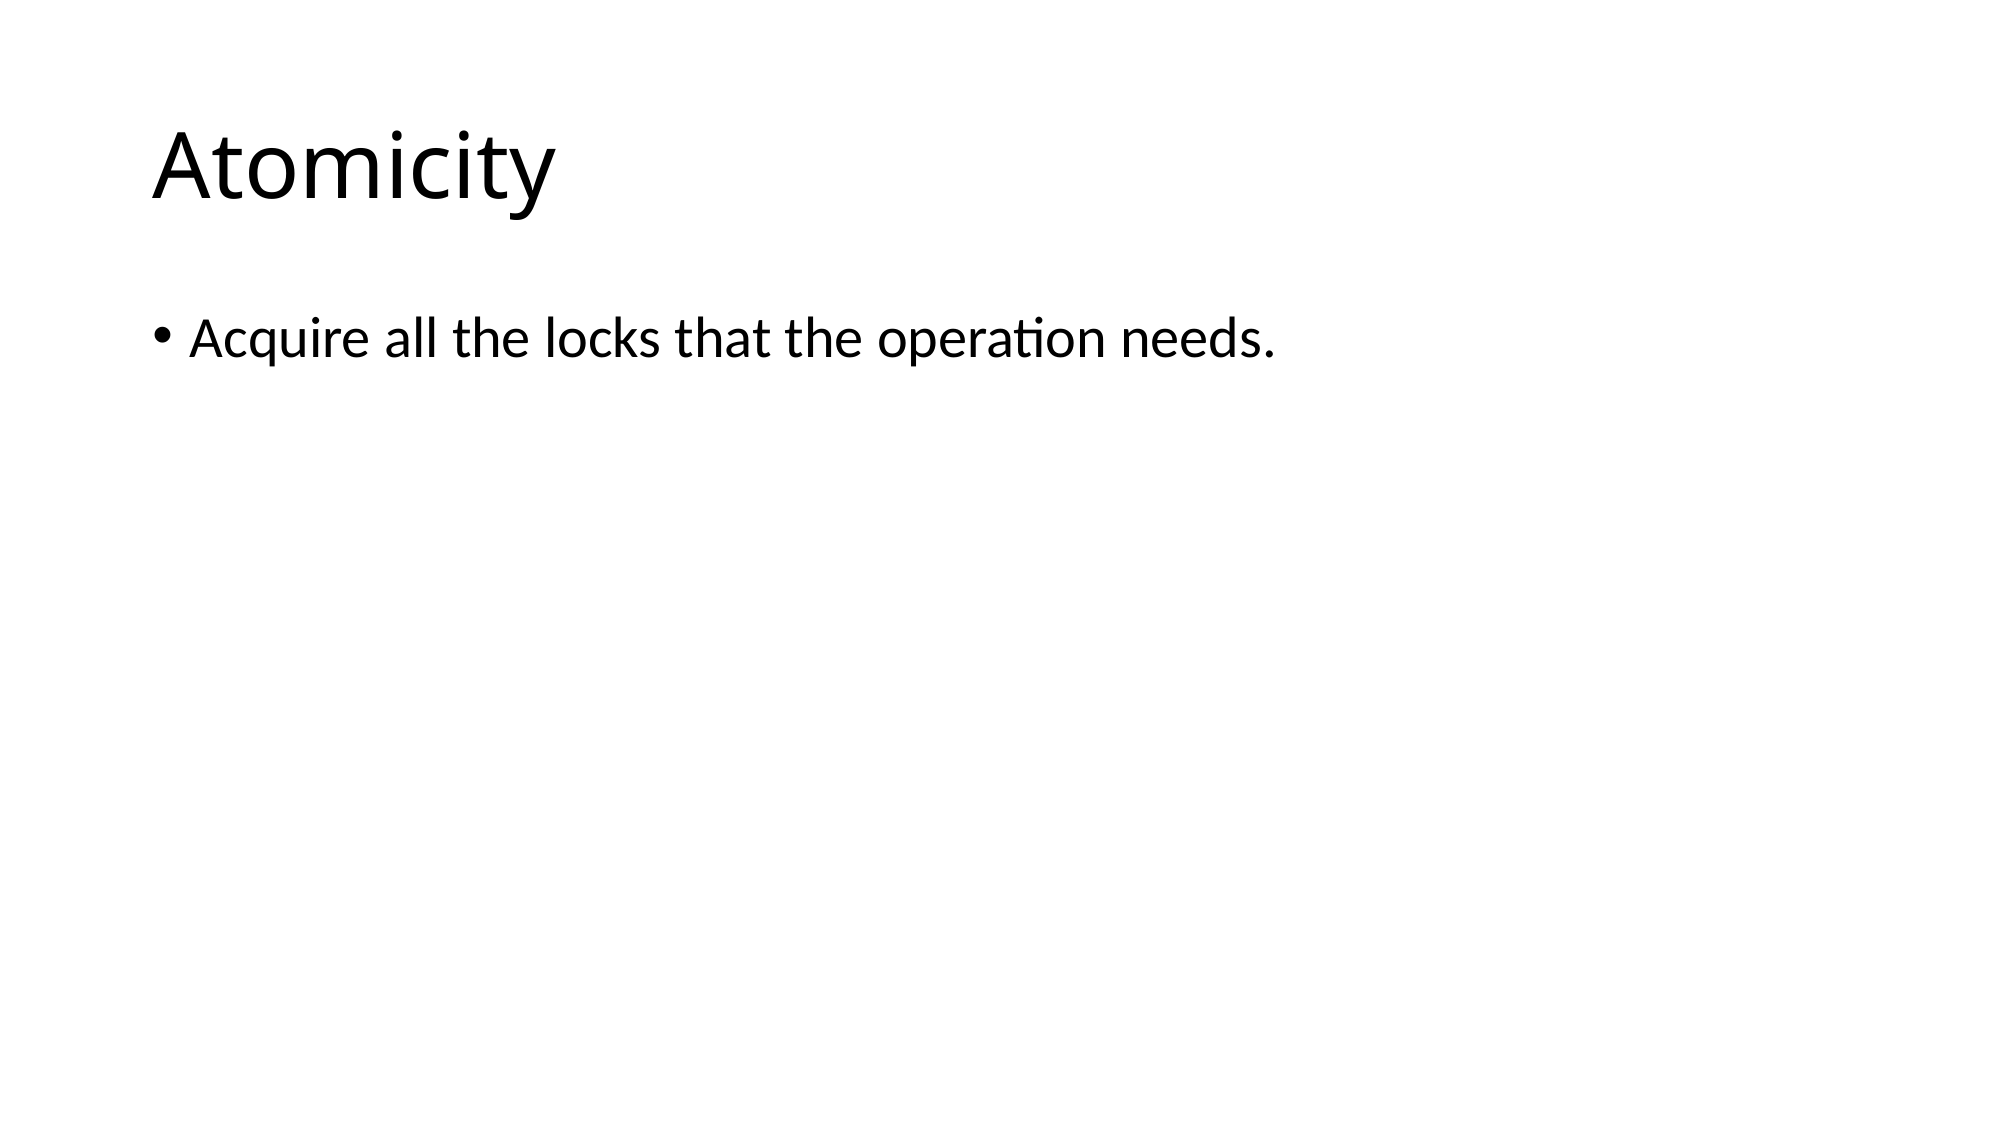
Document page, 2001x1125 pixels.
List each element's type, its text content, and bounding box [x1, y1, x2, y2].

title Atomicity [137, 59, 1863, 278]
list Acquire all the locks that the operation needs. [137, 299, 1863, 1014]
